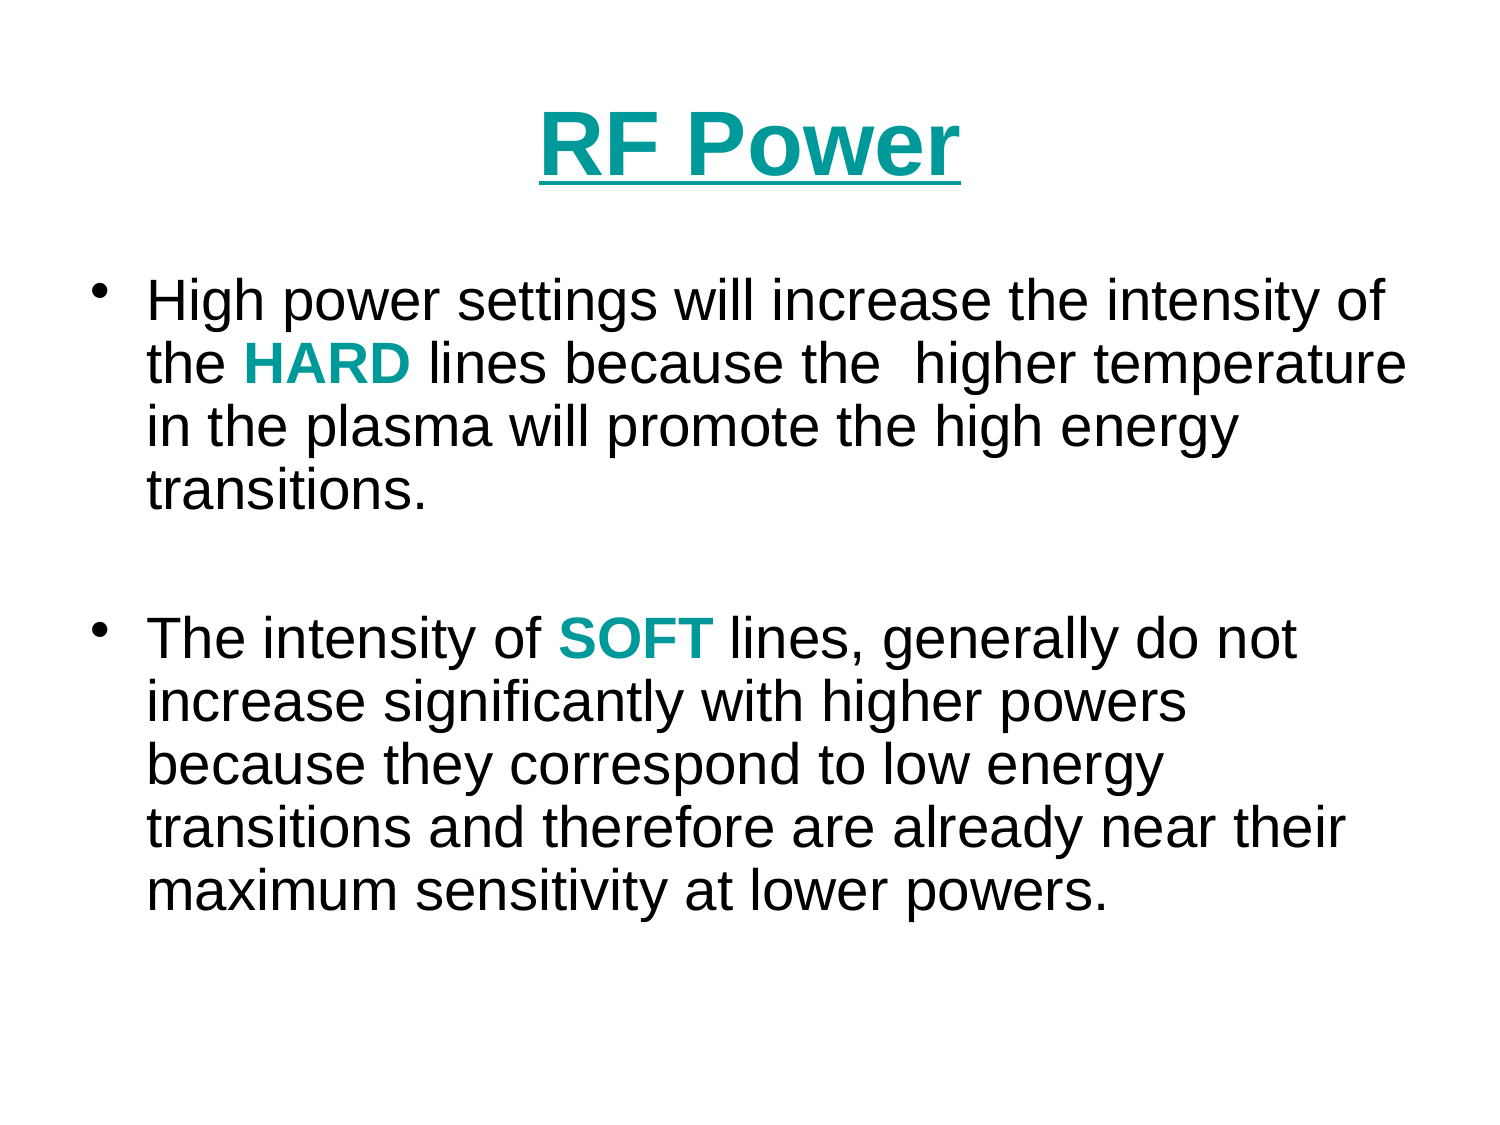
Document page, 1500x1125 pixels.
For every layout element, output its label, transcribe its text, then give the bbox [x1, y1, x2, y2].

list High power settings will increase the intensity of the HARD lines because the higher temperature in the plasma will promote the high energy transitions. The intensity of SOFT lines, generally do not increase significantly with higher powers because they correspond to low energy transitions and therefore are already near their maximum sensitivity at lower powers. [75, 262, 1425, 1005]
title RF Power [75, 45, 1425, 233]
